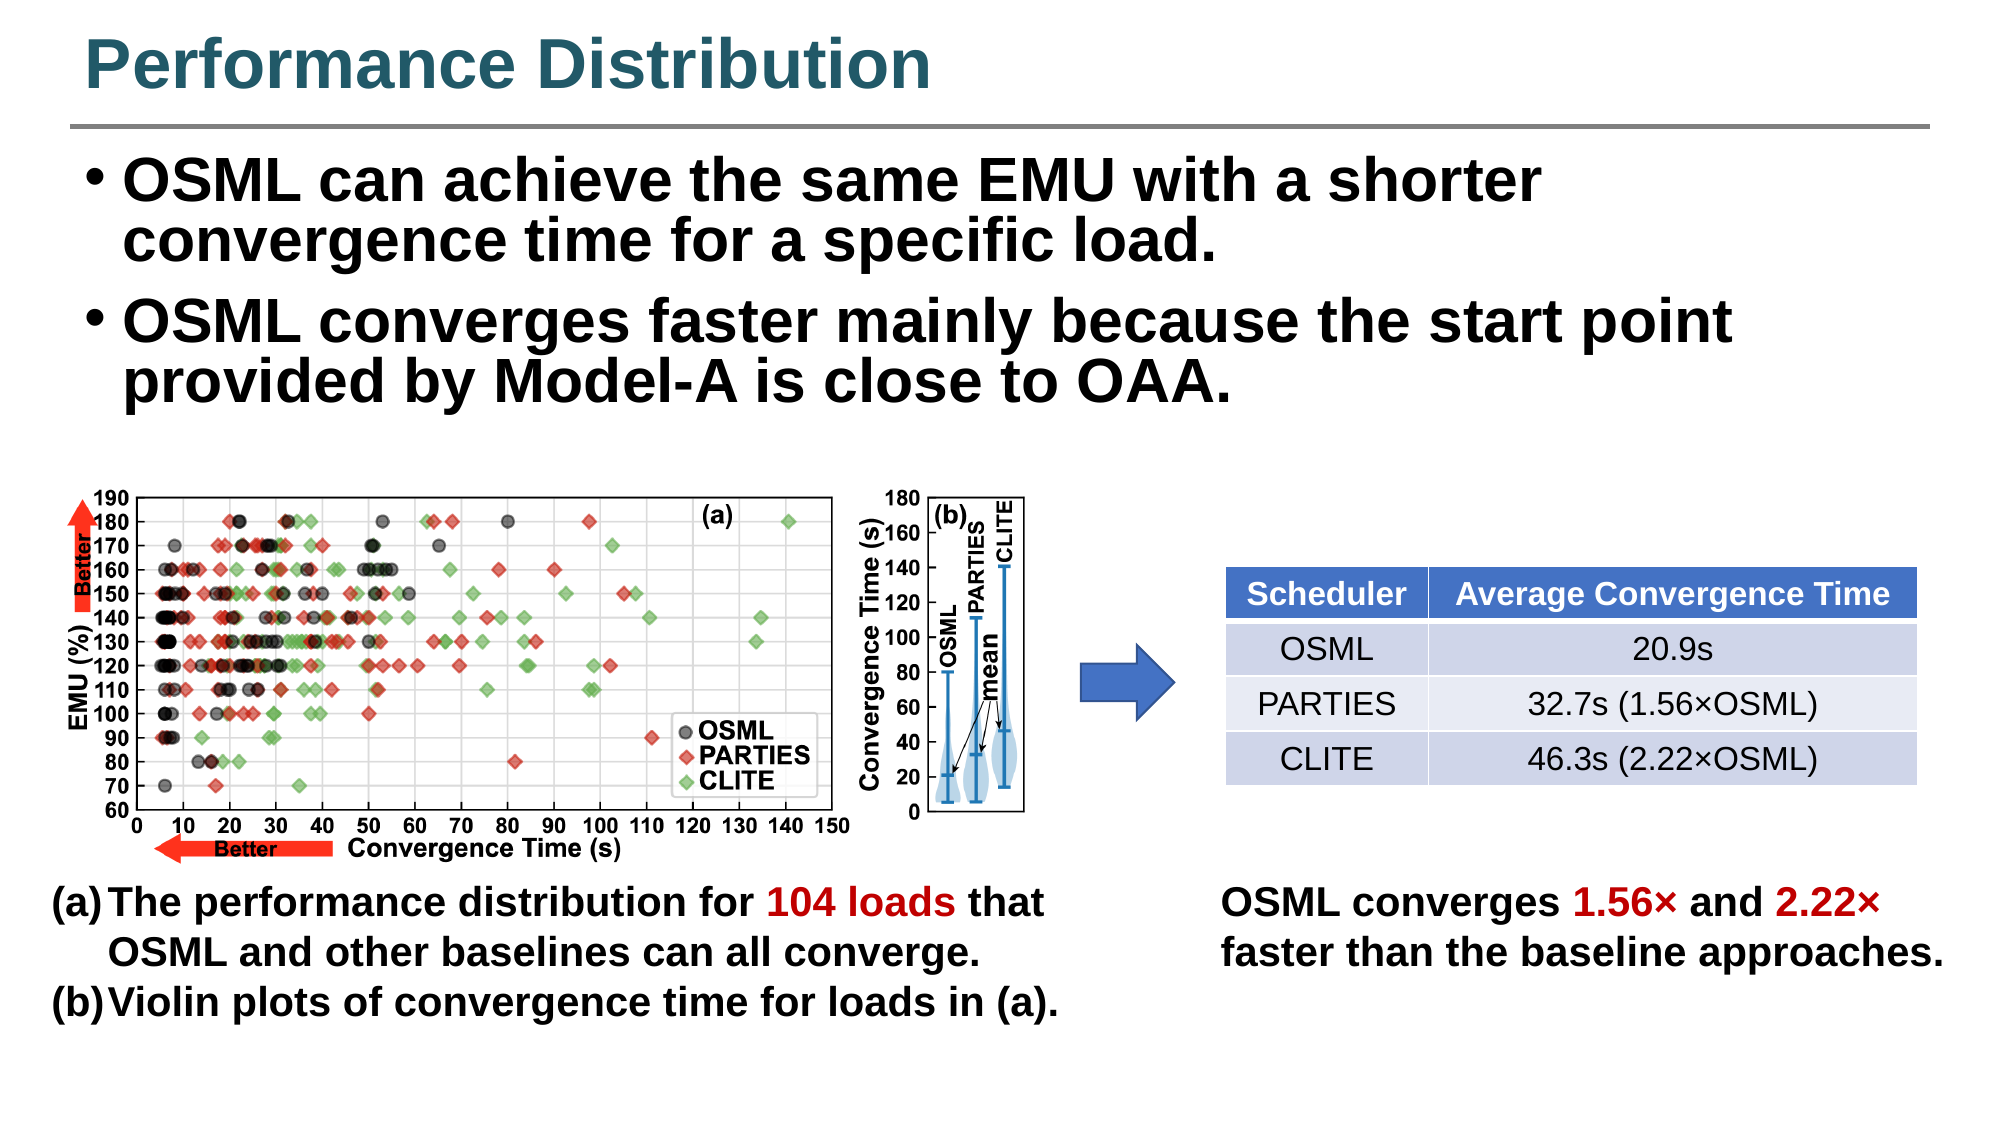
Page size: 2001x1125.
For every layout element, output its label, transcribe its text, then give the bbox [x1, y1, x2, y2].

table_cell 20.9s [1429, 624, 1917, 675]
text_box The performance distribution for 104 loads that OSML and other baselines can all converge. Violin plots of convergence time for loads in (a). [36, 867, 1130, 1033]
title Performance Distribution [69, 6, 1930, 125]
text_box [1079, 642, 1176, 723]
table_header Scheduler [1226, 567, 1428, 618]
table_cell CLITE [1226, 732, 1428, 785]
text_box OSML converges 1.56× and 2.22× faster than the baseline approaches. [1205, 867, 1964, 983]
table_cell PARTIES [1226, 677, 1428, 730]
table_header Average Convergence Time [1429, 567, 1917, 618]
picture [67, 489, 1025, 864]
table_cell OSML [1226, 624, 1428, 675]
list OSML can achieve the same EMU with a shorter convergence time for a specific load. OSML converges faster mainly because the start point provided by Model-A is close to OAA. [69, 146, 1930, 1125]
table_cell 46.3s (2.22×OSML) [1429, 732, 1917, 785]
table_cell 32.7s (1.56×OSML) [1429, 677, 1917, 730]
